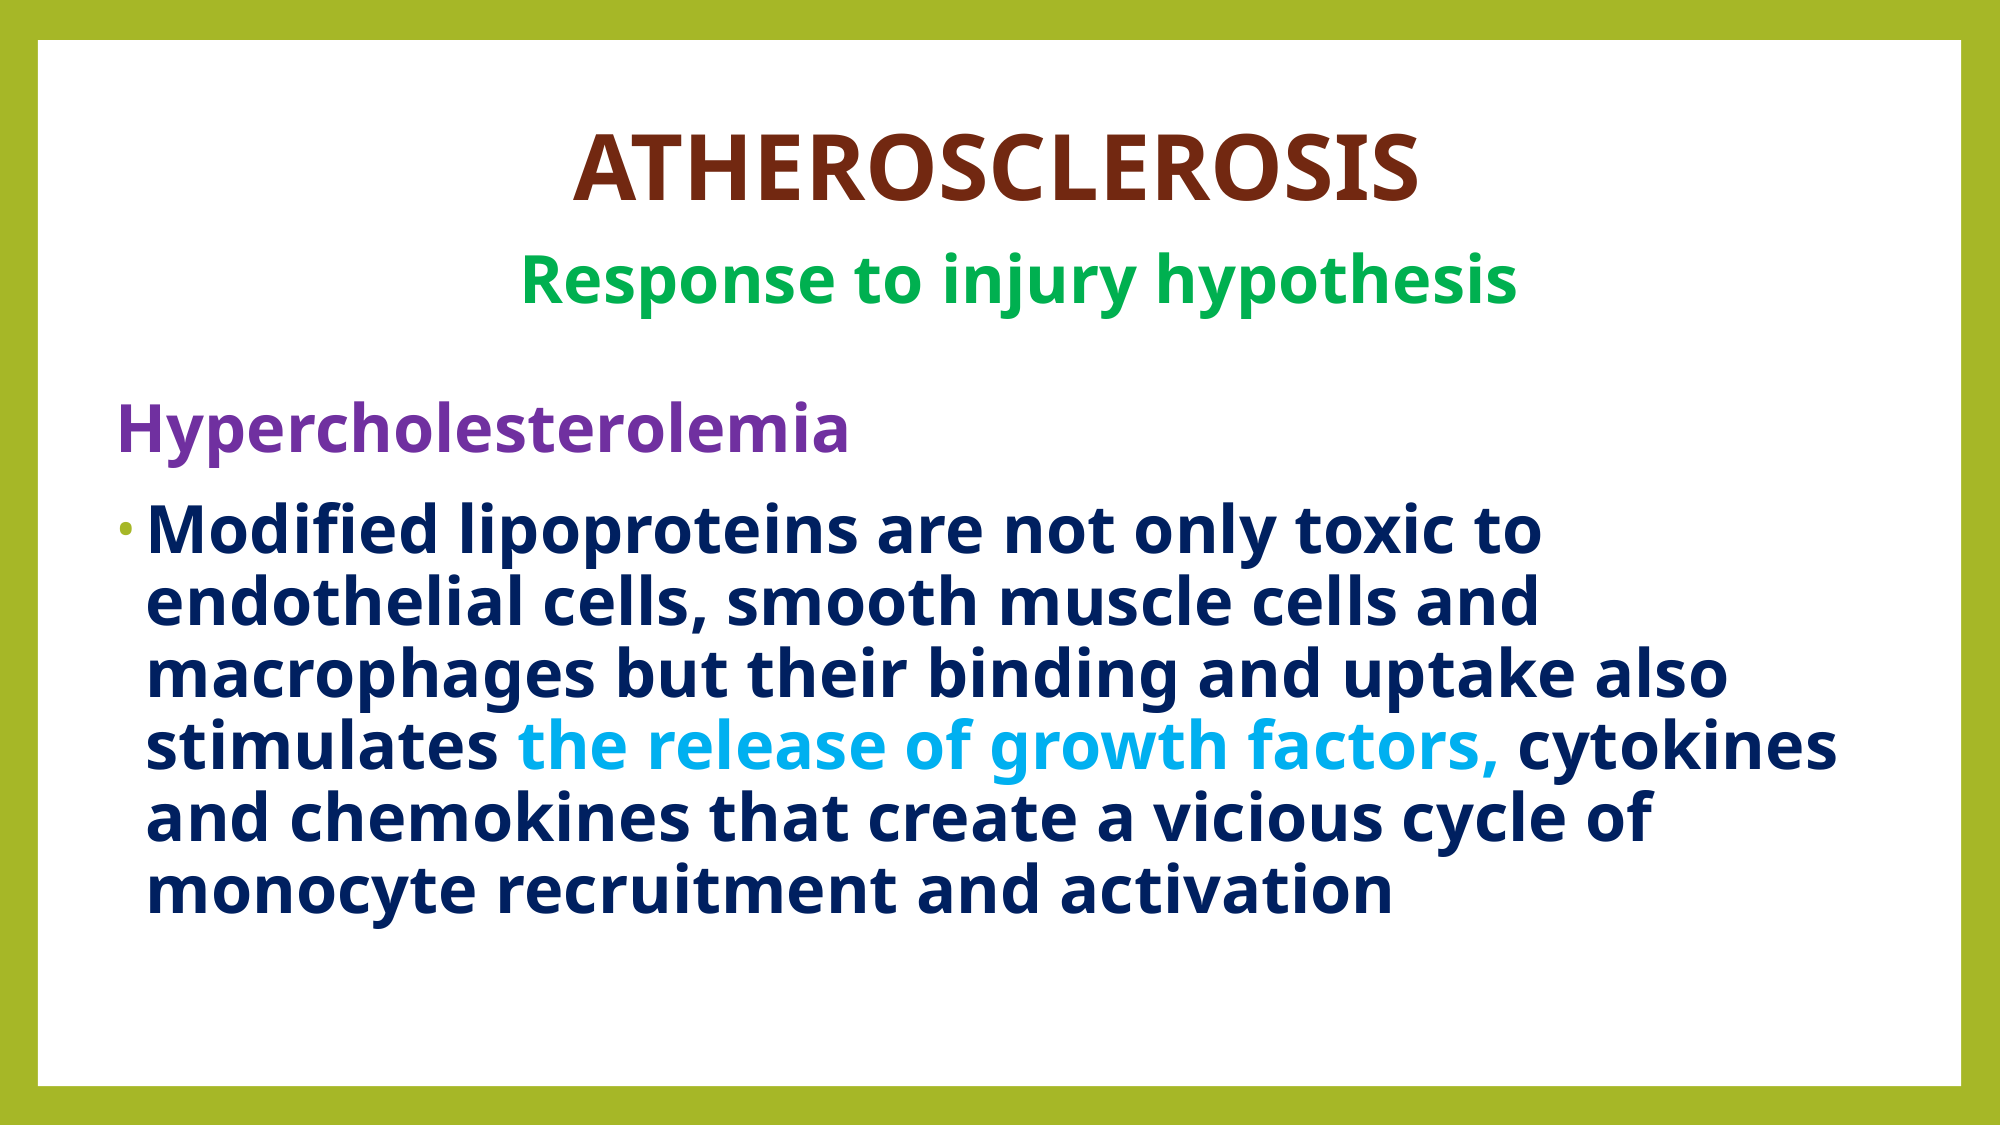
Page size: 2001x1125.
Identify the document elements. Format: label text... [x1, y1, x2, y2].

list Response to injury hypothesis Hypercholesterolemia Modified lipoproteins are not only toxic to endothelial cells, smooth muscle cells and macrophages but their binding and uptake also stimulates the release of growth factors, cytokines and chemokines that create a vicious cycle of monocyte recruitment and activation [93, 238, 1939, 1075]
title ATHEROSCLEROSIS [187, 59, 1808, 238]
